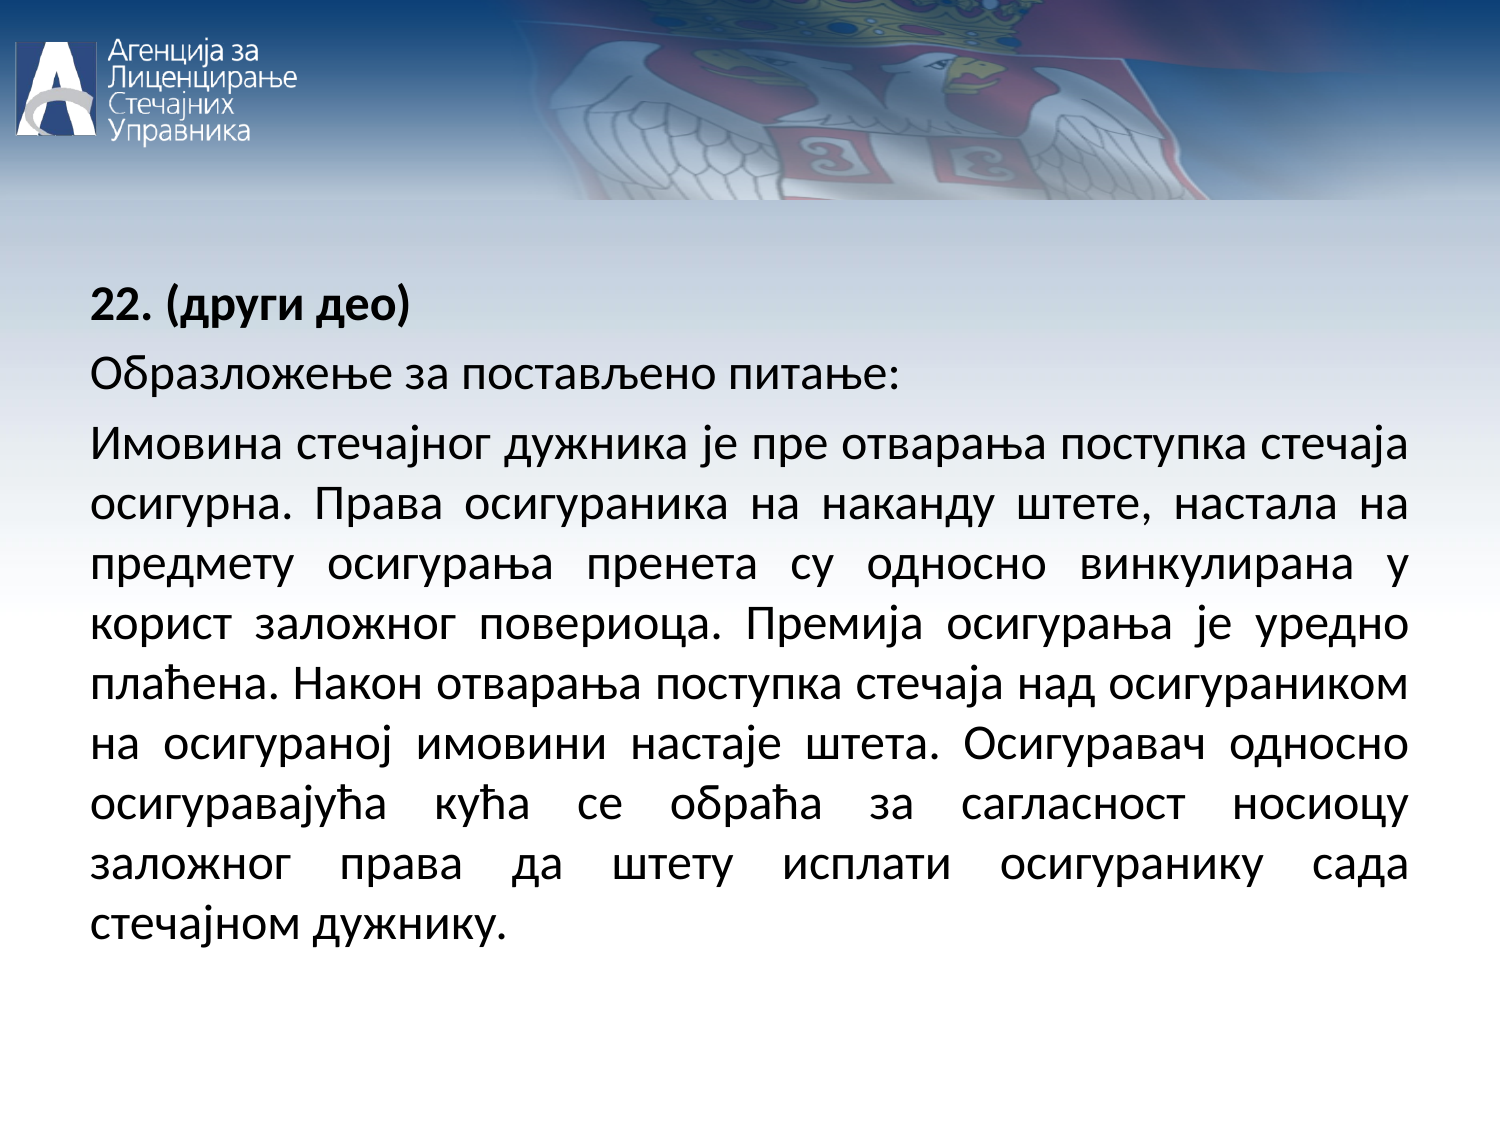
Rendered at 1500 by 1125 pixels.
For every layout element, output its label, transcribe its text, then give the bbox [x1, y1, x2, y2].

list 22. (други део) Образложење за постављено питање: Имовина стечајног дужника је пре отварања поступка стечаја осигурна. Права осигураника на наканду штете, настала на предмету осигурања пренета су односно винкулирана у корист заложног повериоца. Премија осигурања је уредно плаћена. Након отварања поступка стечаја над осигураником на осигураној имовини настаје штета. Осигуравач односно осигуравајућа кућа се обраћа за сагласност носиоцу заложног права да штету исплати осигуранику сада стечајном дужнику. [75, 262, 1425, 1005]
picture [0, 0, 1500, 1113]
